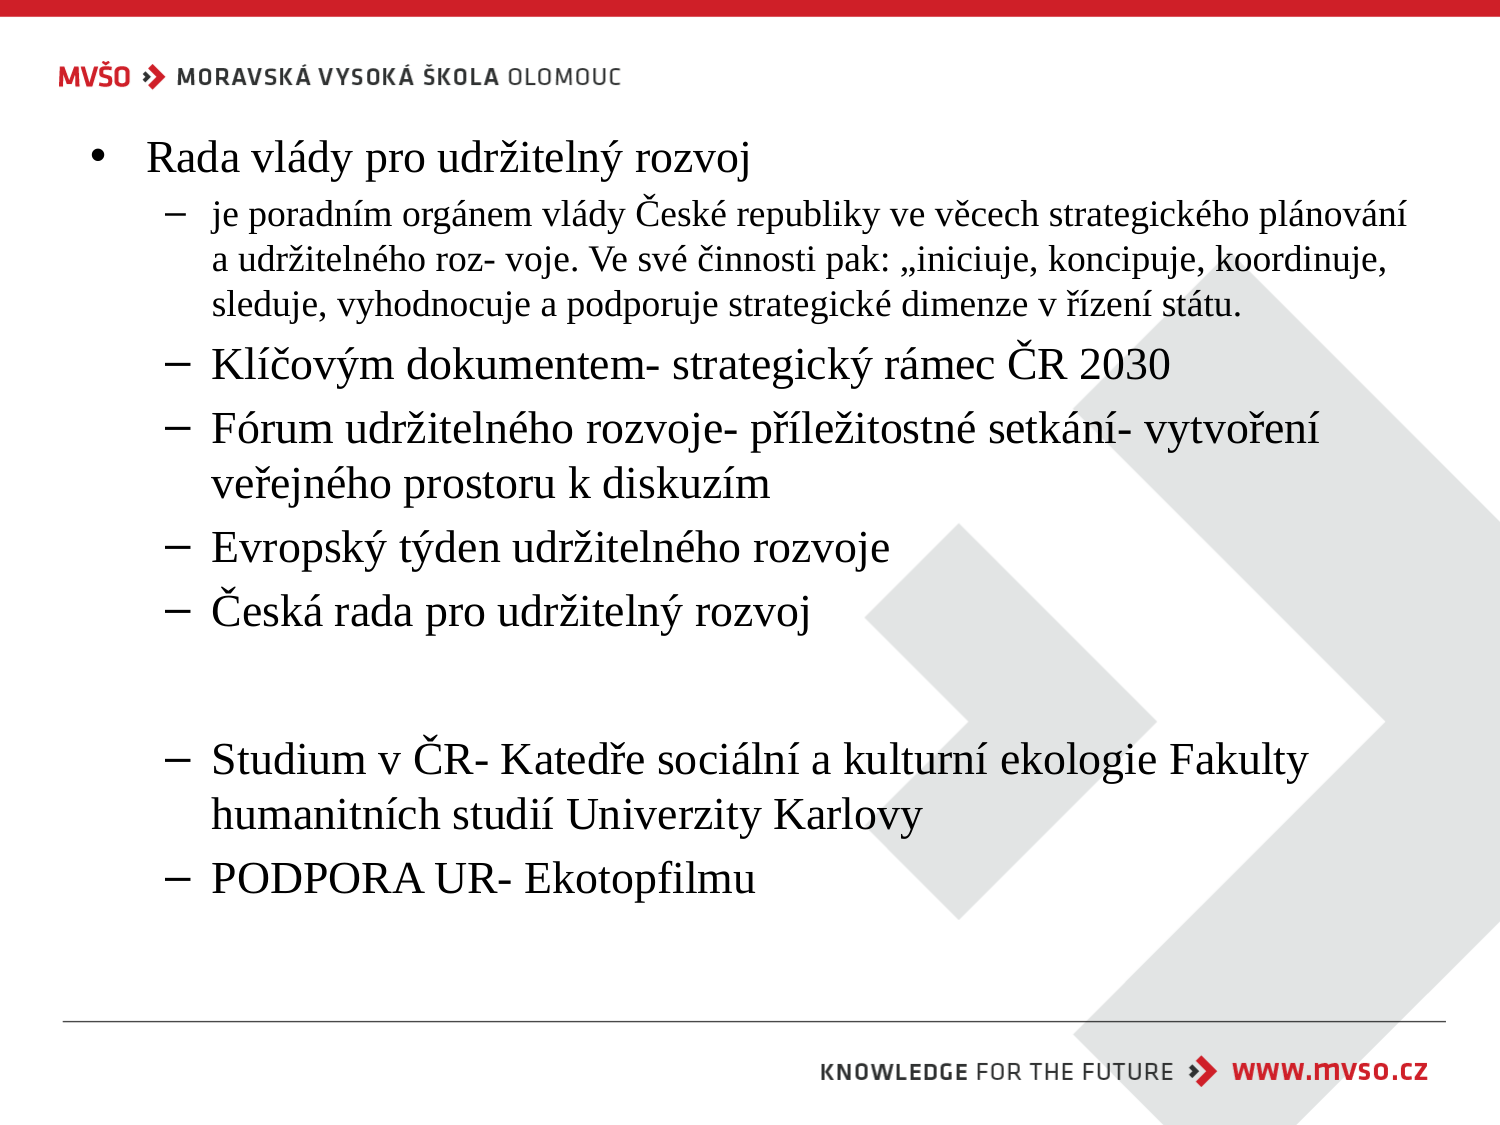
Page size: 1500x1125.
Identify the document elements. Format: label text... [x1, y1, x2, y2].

list Rada vlády pro udržitelný rozvoj je poradním orgánem vlády České republiky ve věcech strategického plánování a udržitelného roz- voje. Ve své činnosti pak: „iniciuje, koncipuje, koordinuje, sleduje, vyhodnocuje a podporuje strategické dimenze v řízení státu. Klíčovým dokumentem- strategický rámec ČR 2030 Fórum udržitelného rozvoje- příležitostné setkání- vytvoření veřejného prostoru k diskuzím Evropský týden udržitelného rozvoje Česká rada pro udržitelný rozvoj Studium v ČR- Katedře sociální a kulturní ekologie Fakulty humanitních studií Univerzity Karlovy PODPORA UR- Ekotopfilmu [75, 119, 1425, 1005]
picture [0, 0, 1500, 1125]
